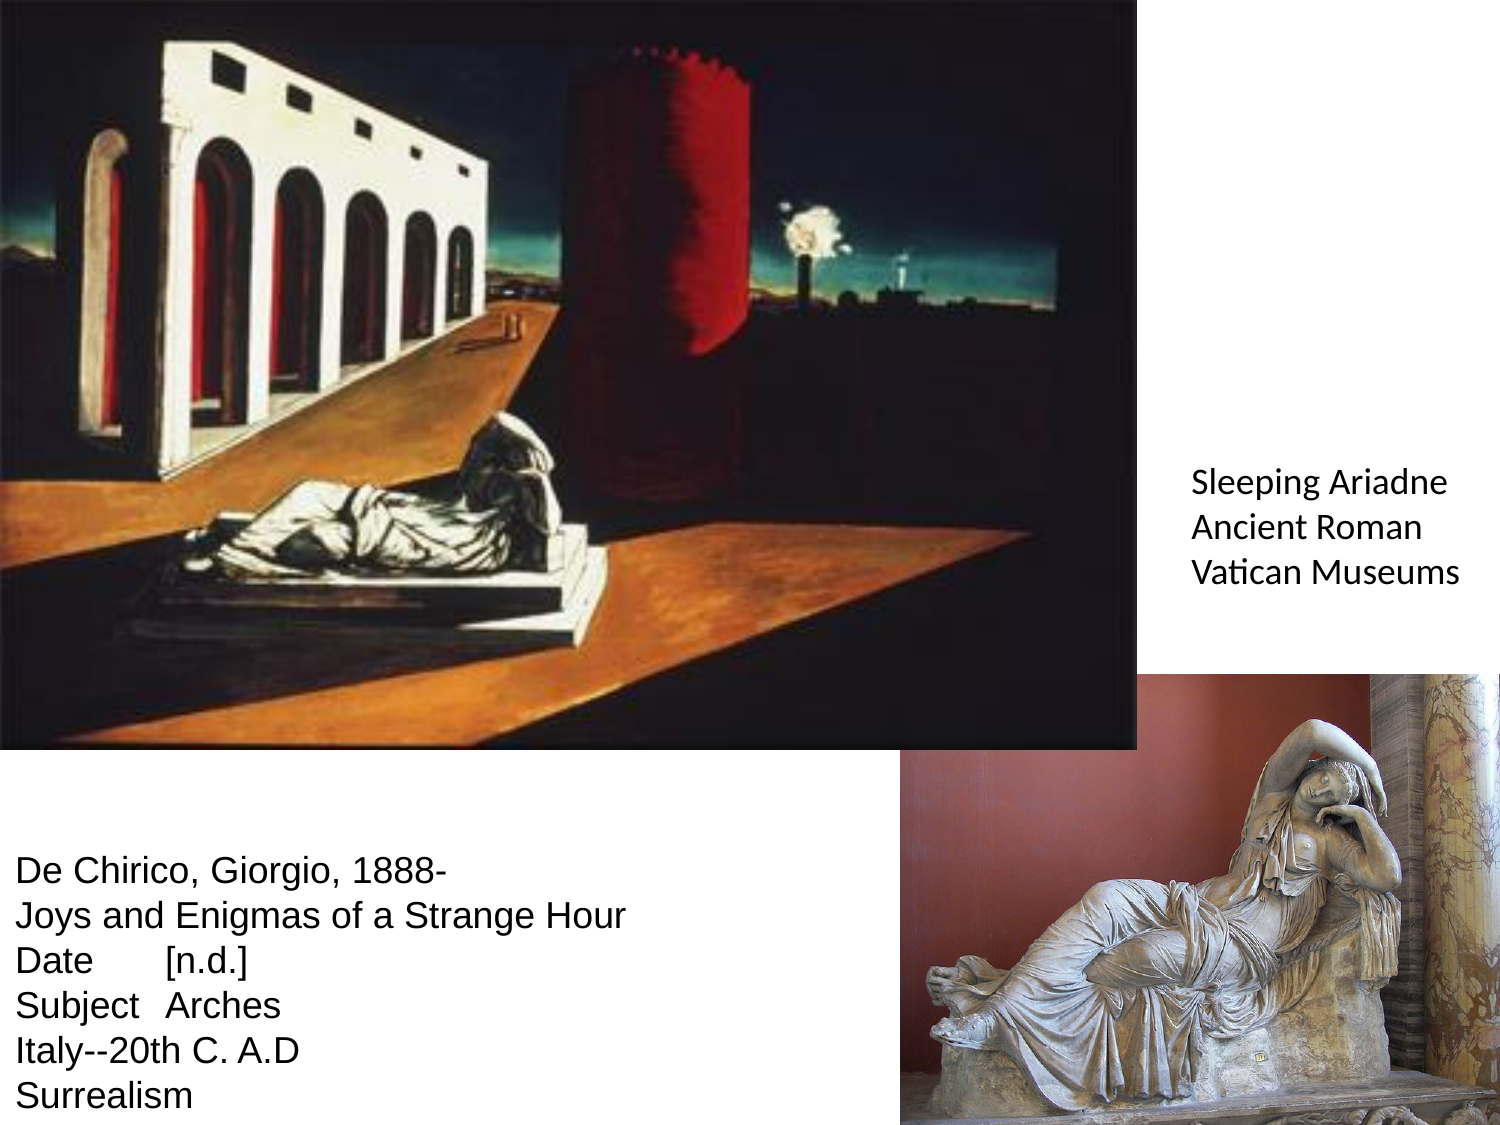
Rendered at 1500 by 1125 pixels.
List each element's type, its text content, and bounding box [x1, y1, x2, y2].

text_box De Chirico, Giorgio, 1888- Joys and Enigmas of a Strange Hour Date [n.d.] Subject Arches Italy--20th C. A.D Surrealism [0, 838, 750, 1124]
picture [0, 0, 1500, 1125]
text_box Sleeping Ariadne Ancient Roman Vatican Museums [1176, 449, 1476, 600]
